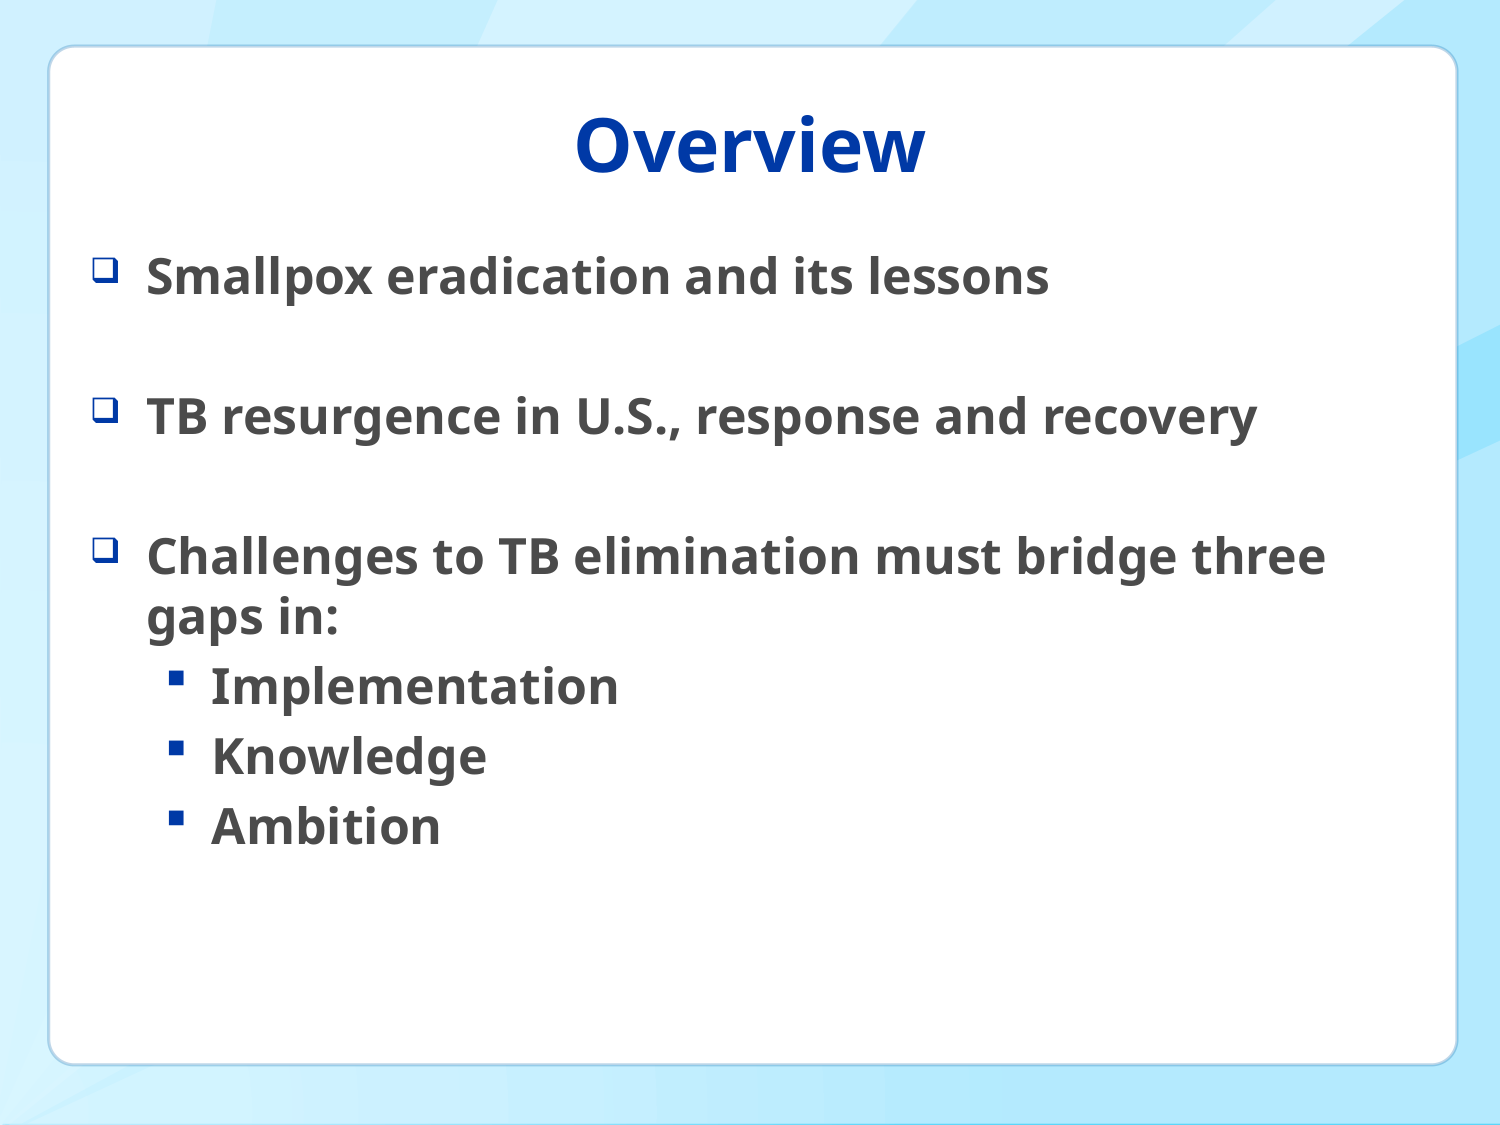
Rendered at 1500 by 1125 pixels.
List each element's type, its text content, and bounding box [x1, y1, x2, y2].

list Smallpox eradication and its lessons TB resurgence in U.S., response and recovery Challenges to TB elimination must bridge three gaps in: Implementation Knowledge Ambition [75, 237, 1425, 963]
picture [0, 0, 1500, 1125]
title Overview [75, 75, 1425, 196]
